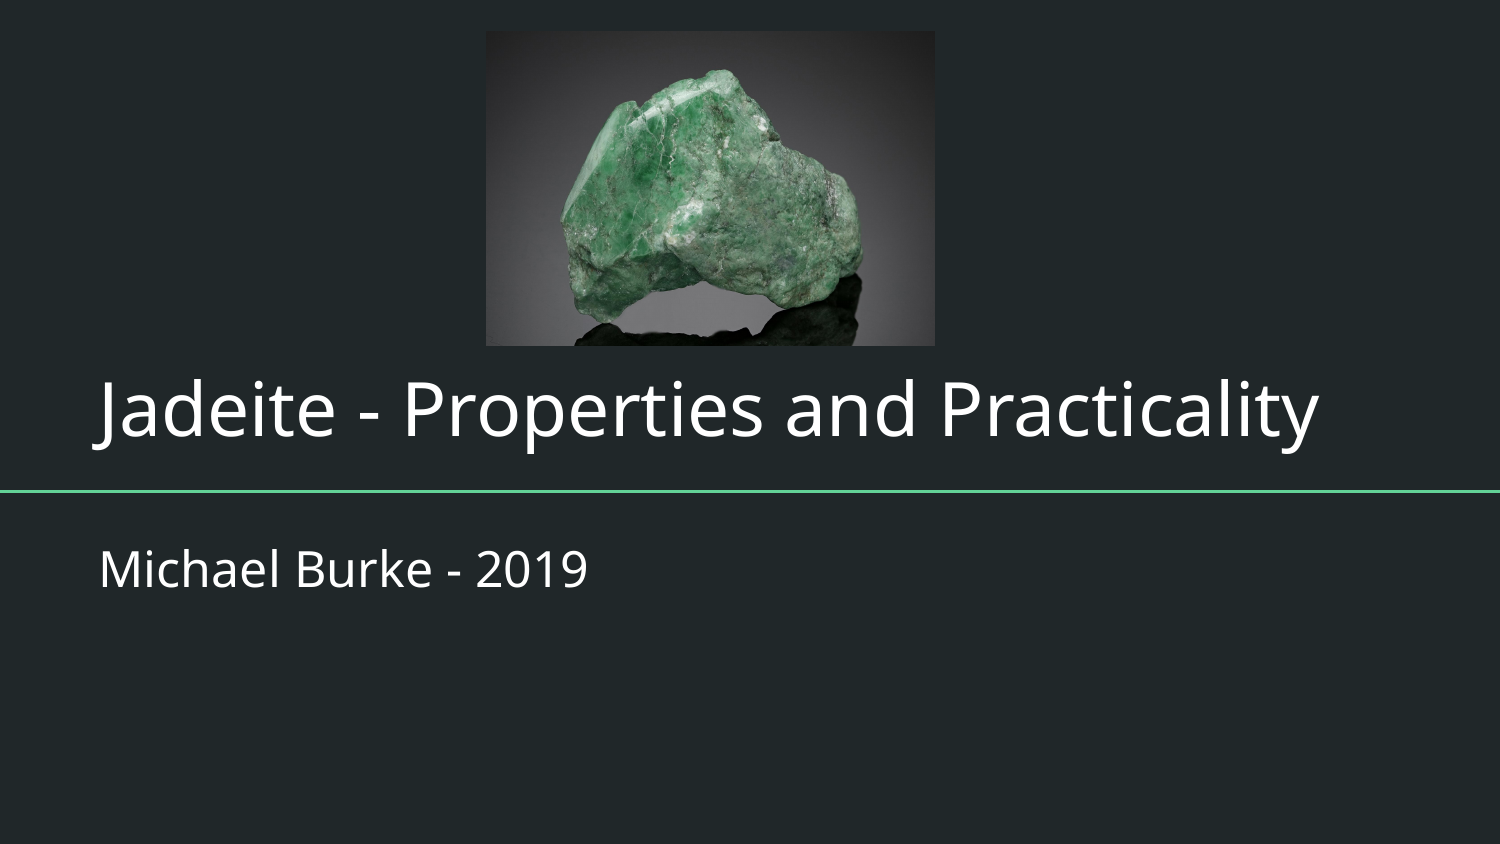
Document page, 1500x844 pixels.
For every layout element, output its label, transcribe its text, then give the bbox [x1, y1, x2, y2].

subtitle Michael Burke - 2019 [83, 522, 1417, 626]
title Jadeite - Properties and Practicality [83, 206, 1417, 467]
picture [485, 31, 935, 347]
